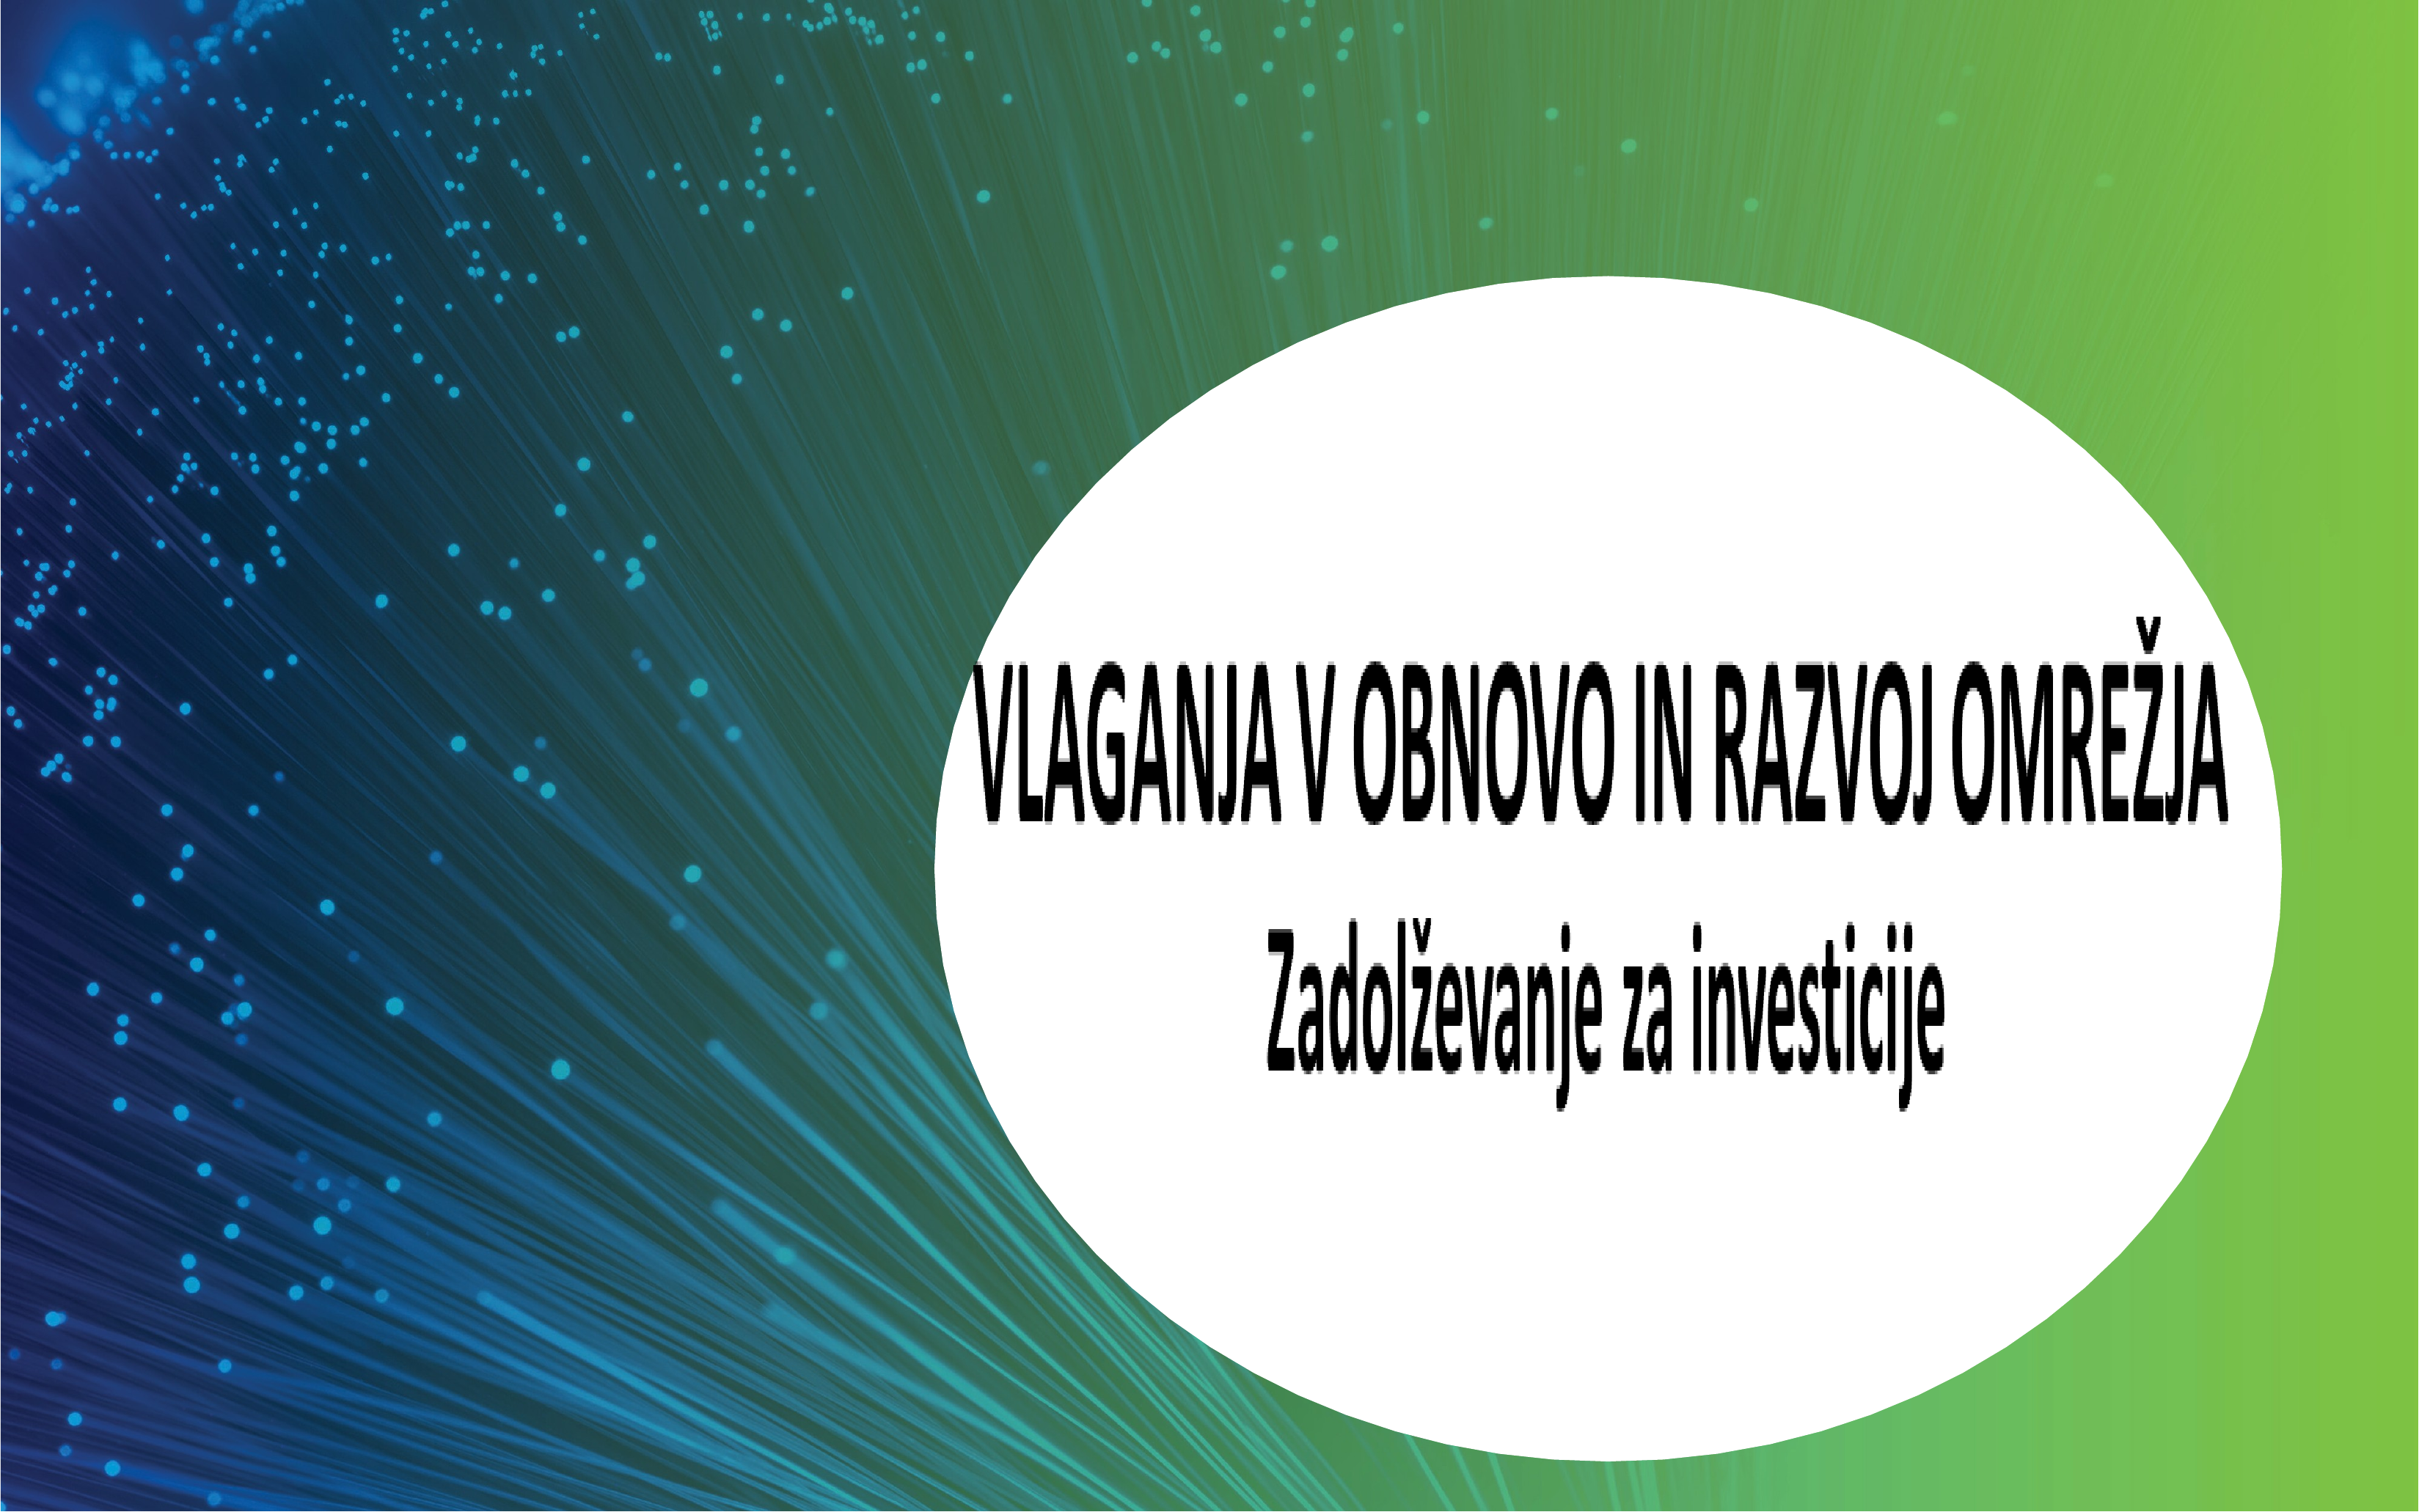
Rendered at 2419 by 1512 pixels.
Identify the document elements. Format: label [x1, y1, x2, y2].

text_box [1066, 276, 2151, 516]
text_box [0, 0, 2418, 1511]
text_box [2275, 787, 2283, 951]
text_box [1113, 1271, 2103, 1462]
picture [930, 517, 2272, 1264]
